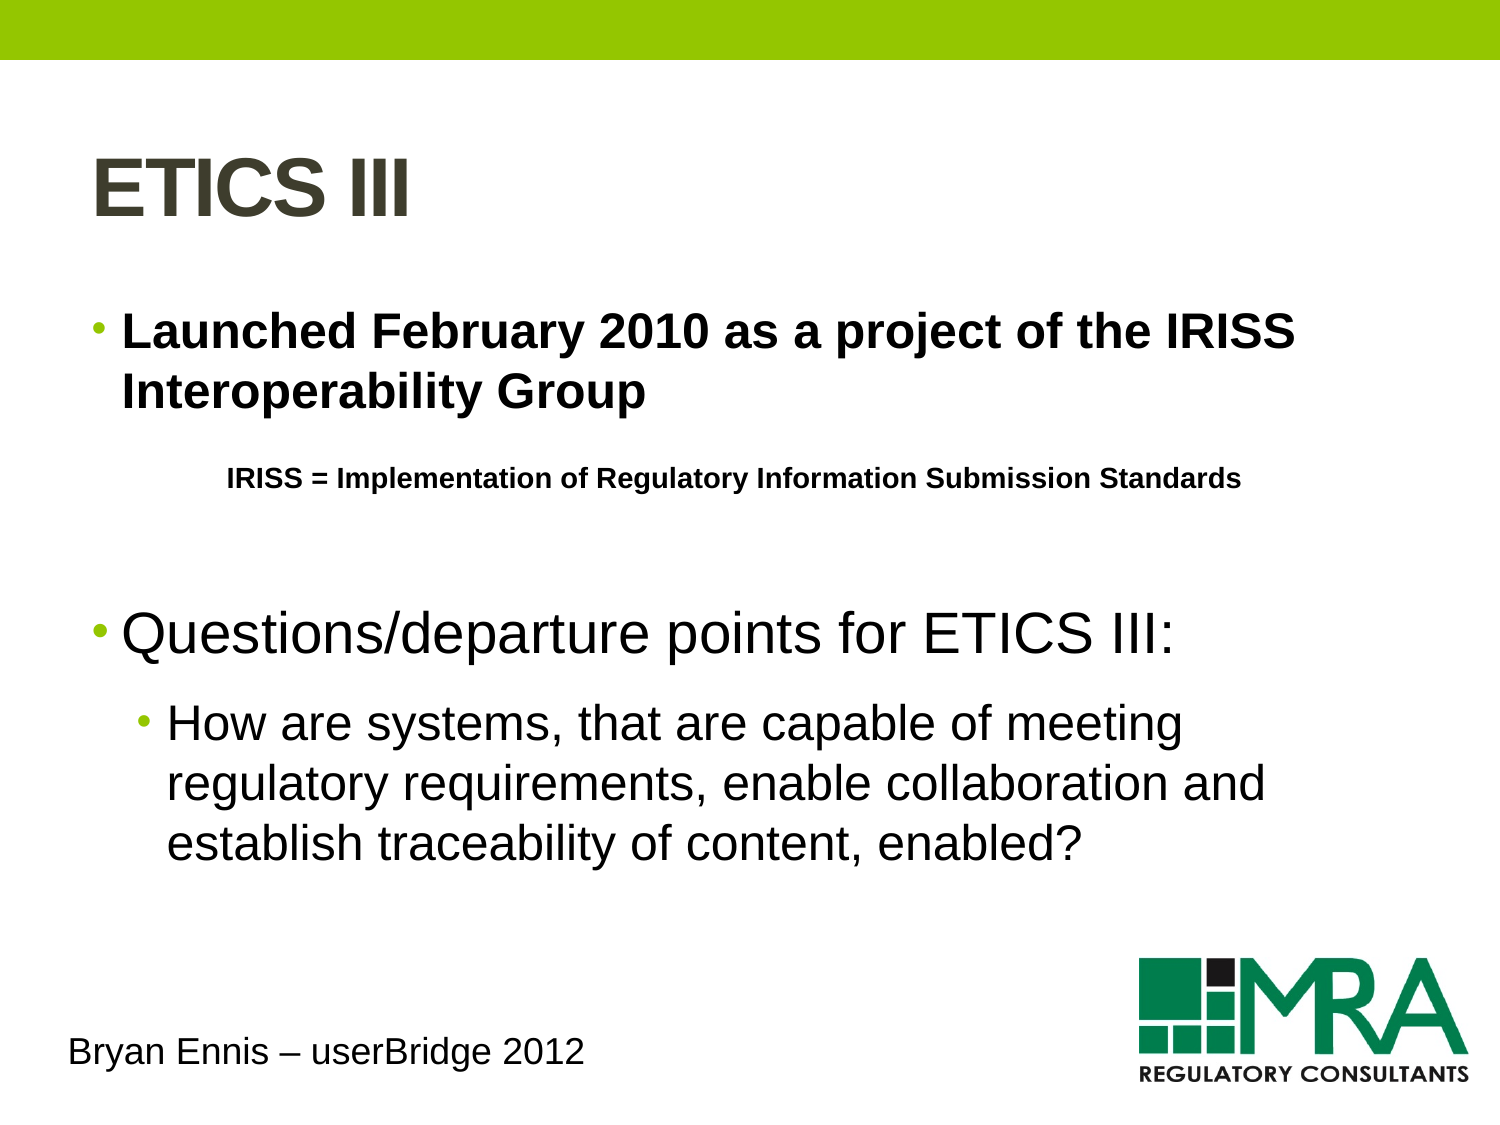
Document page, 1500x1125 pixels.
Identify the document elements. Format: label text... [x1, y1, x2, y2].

picture [1139, 957, 1469, 1082]
title ETICS III [76, 101, 1427, 265]
text_box Bryan Ennis – userBridge 2012 [53, 1019, 1081, 1080]
list Launched February 2010 as a project of the IRISS Interoperability Group IRISS = Implementation of Regulatory Information Submission Standards Questions/departure points for ETICS III: How are systems, that are capable of meeting regulatory requirements, enable collaboration and establish traceability of content, enabled? [76, 290, 1427, 958]
